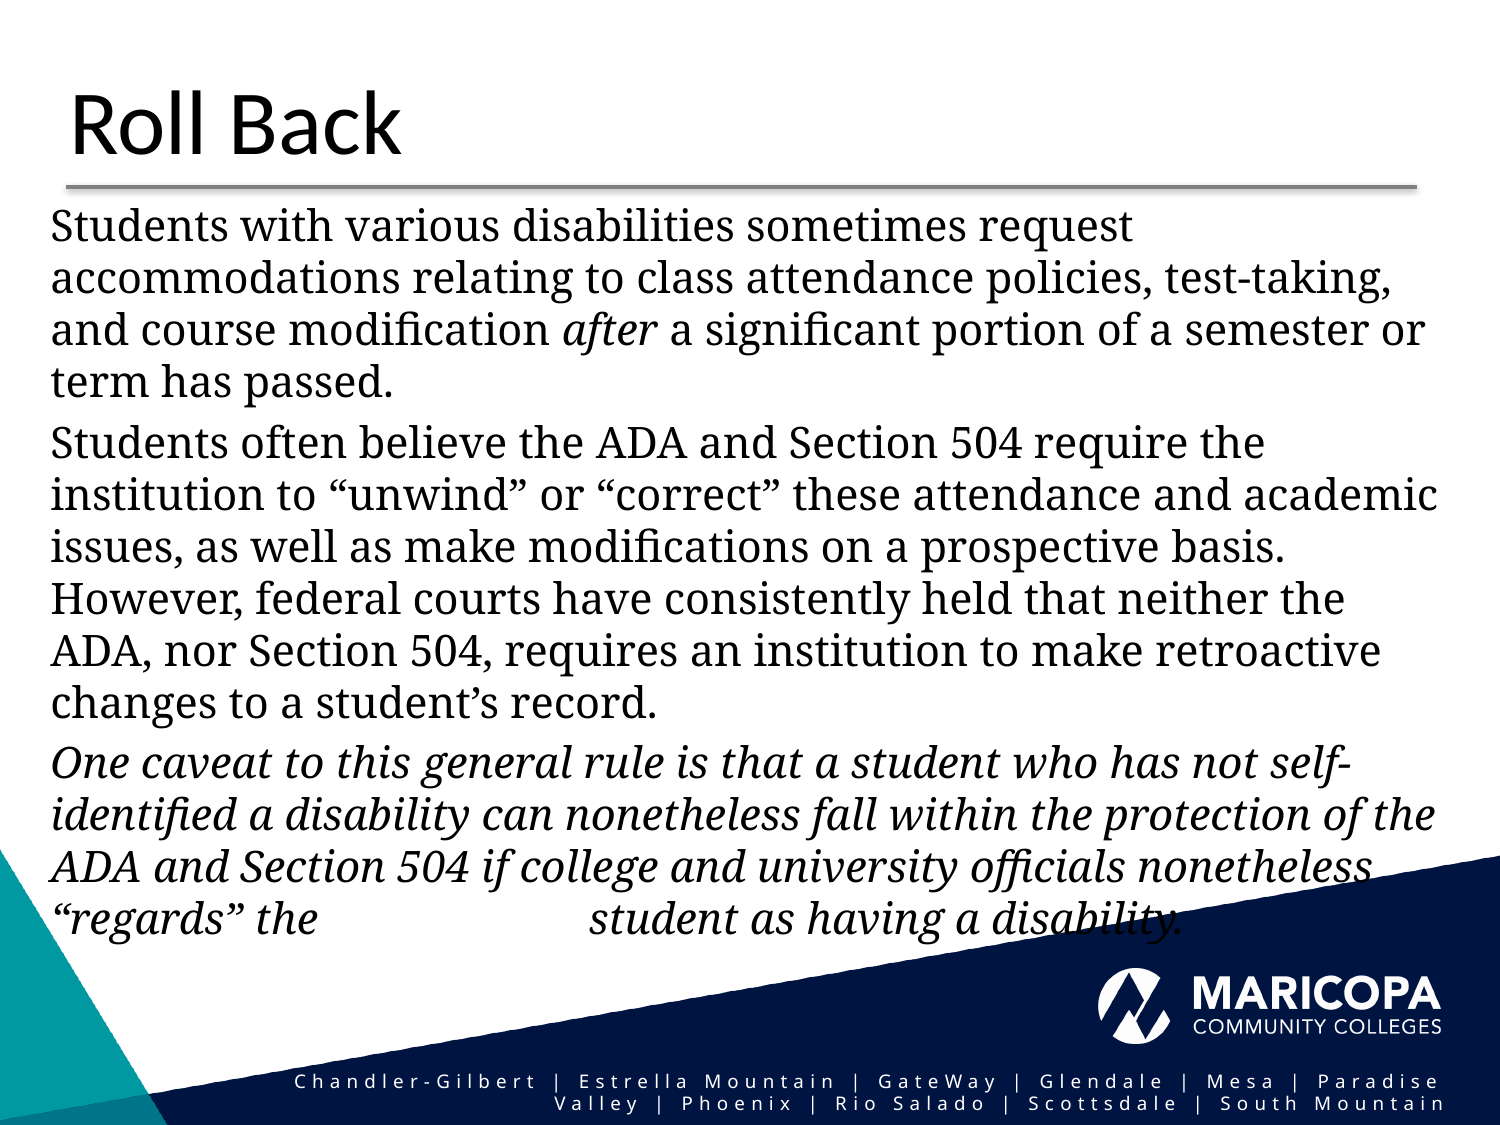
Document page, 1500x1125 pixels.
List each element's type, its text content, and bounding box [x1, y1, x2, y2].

list Students with various disabilities sometimes request accommodations relating to class attendance policies, test-taking, and course modification after a significant portion of a semester or term has passed. Students often believe the ADA and Section 504 require the institution to “unwind” or “correct” these attendance and academic issues, as well as make modifications on a prospective basis. However, federal courts have consistently held that neither the ADA, nor Section 504, requires an institution to make retroactive changes to a student’s record. One caveat to this general rule is that a student who has not self-identified a disability can nonetheless fall within the protection of the ADA and Section 504 if college and university officials nonetheless “regards” the student as having a disability. [35, 190, 1462, 1013]
picture [0, 819, 1500, 1125]
title Roll Back [54, 45, 1405, 190]
